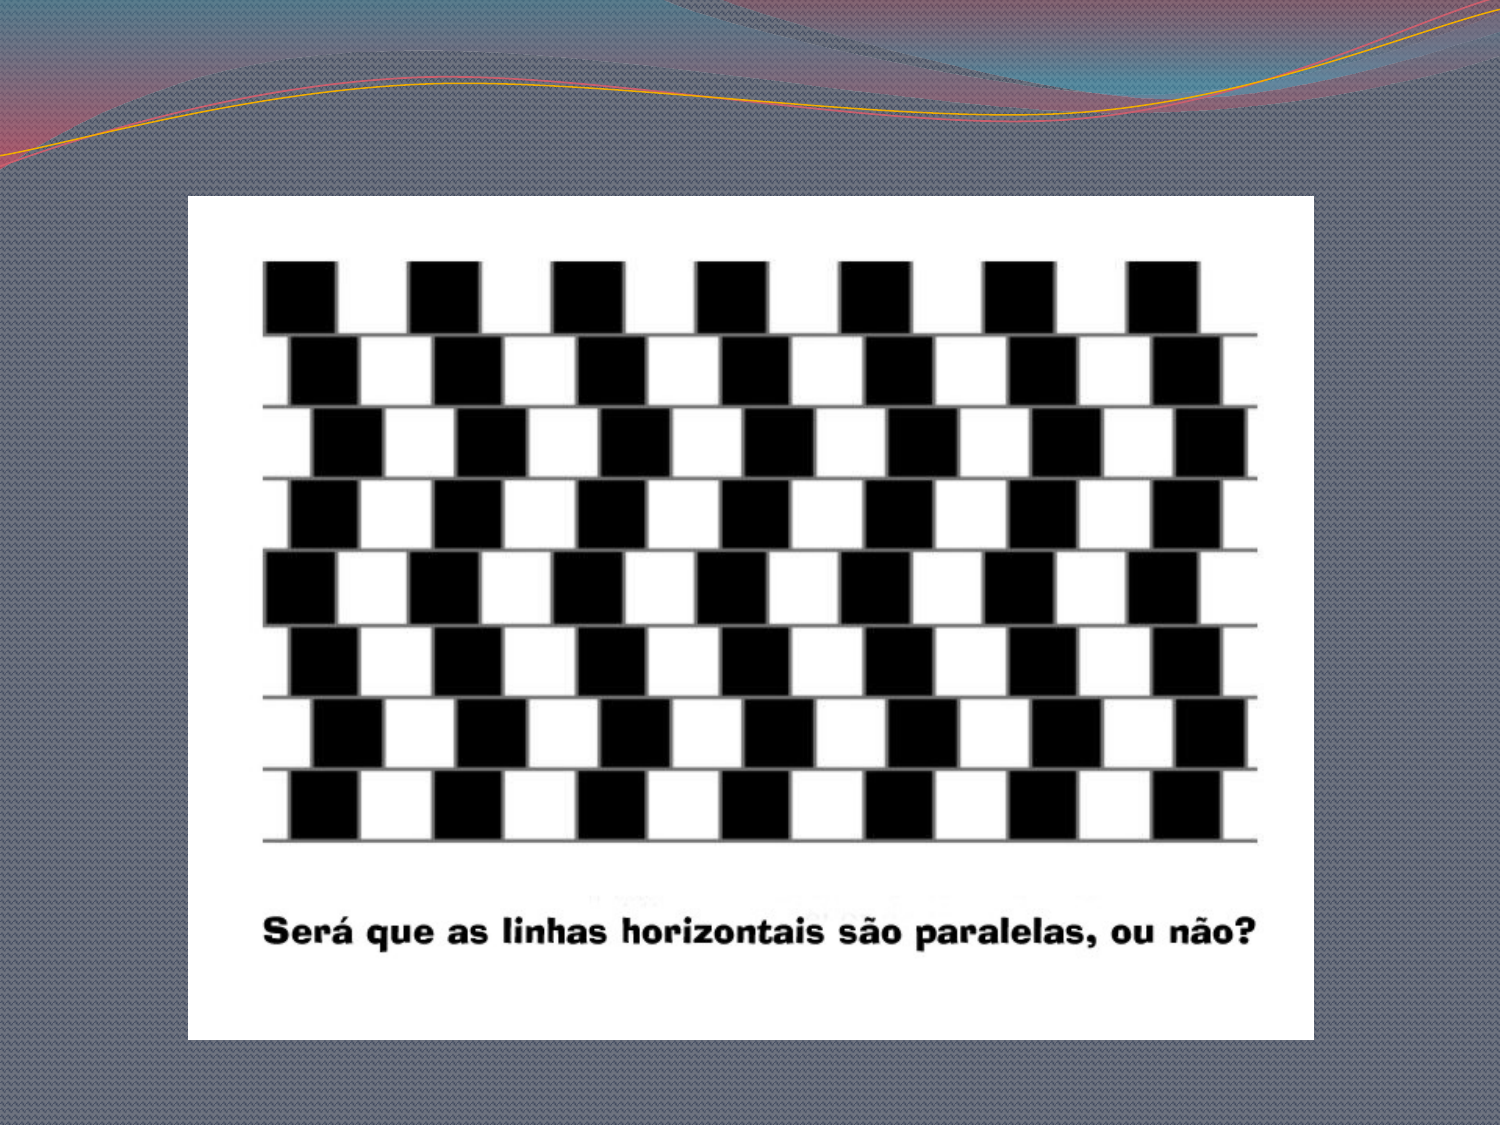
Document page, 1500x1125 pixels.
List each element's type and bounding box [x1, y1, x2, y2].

picture [188, 195, 1314, 1041]
